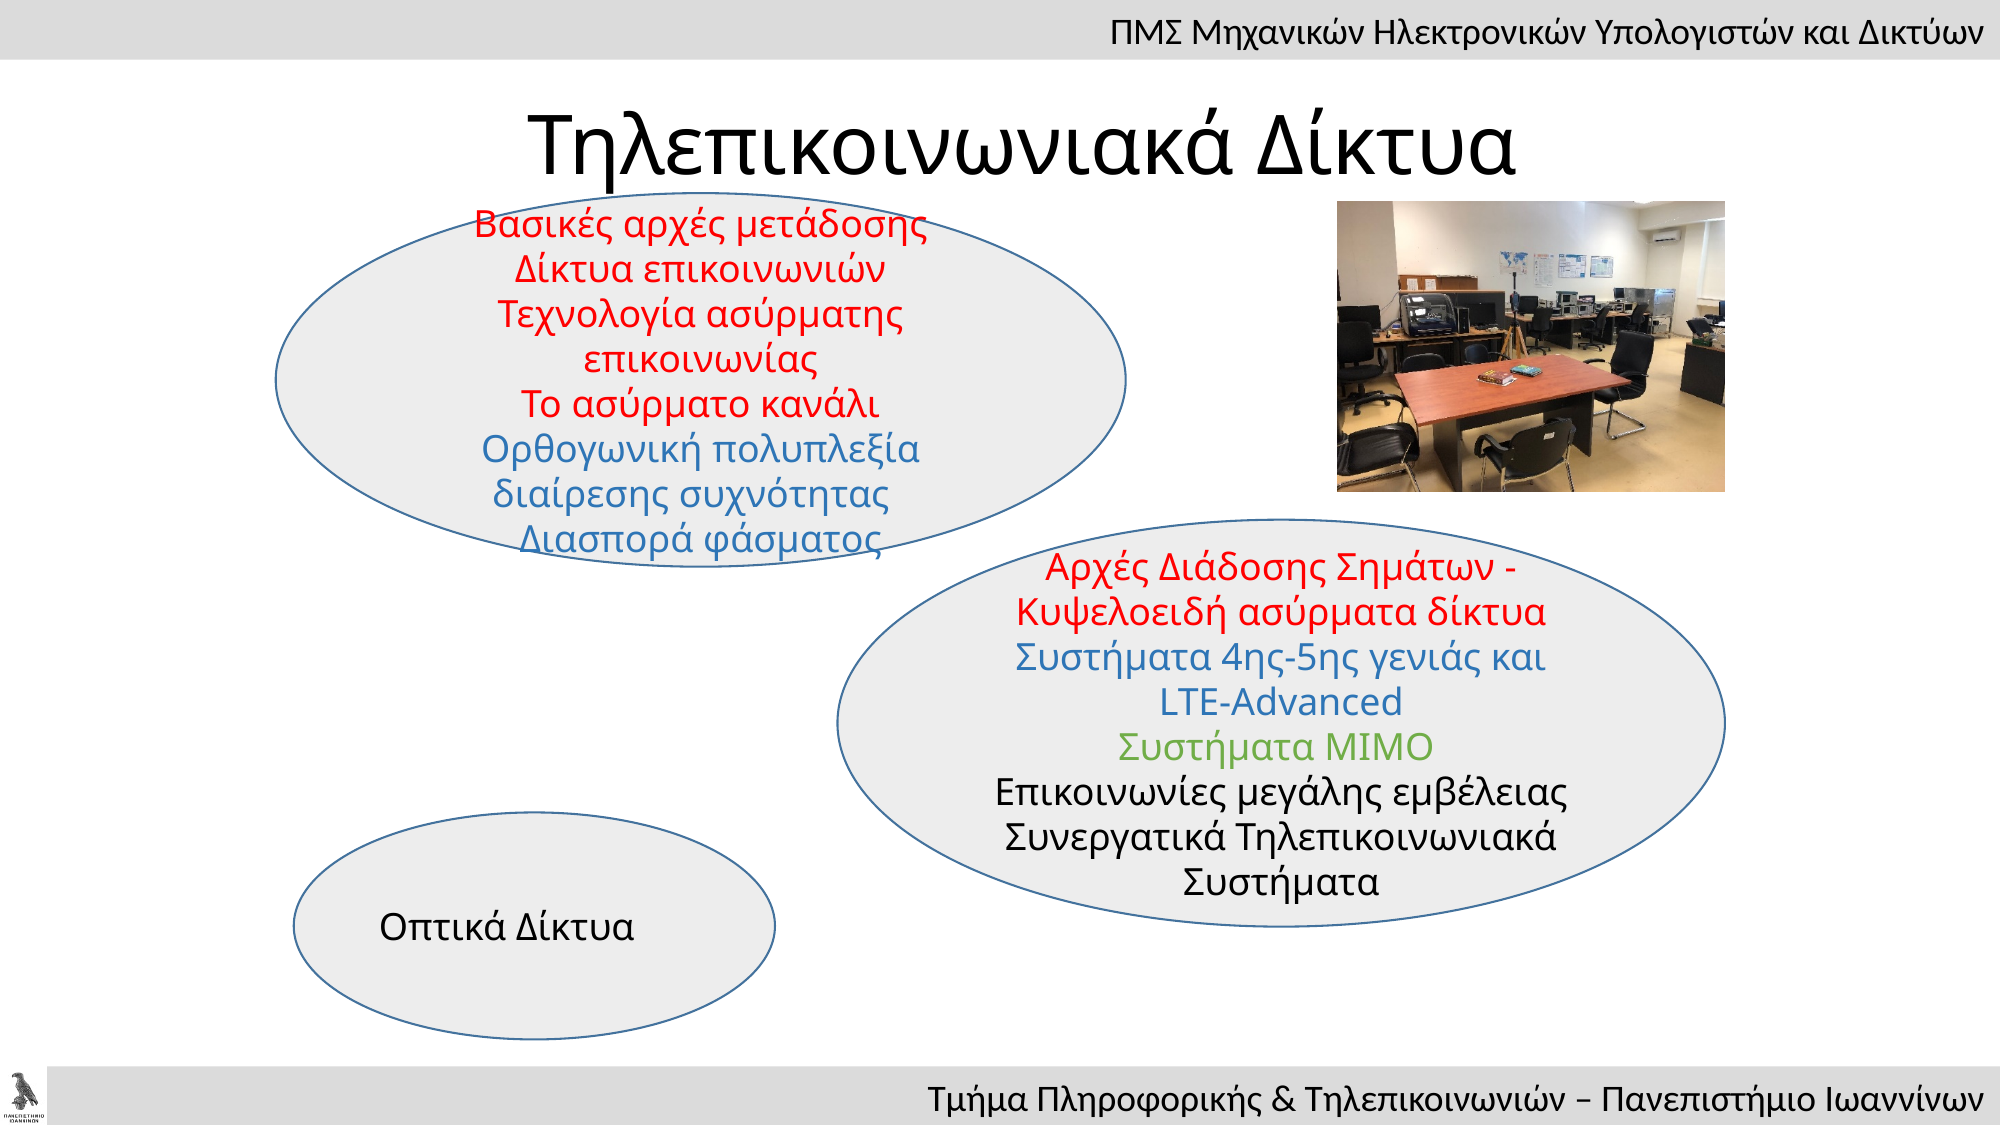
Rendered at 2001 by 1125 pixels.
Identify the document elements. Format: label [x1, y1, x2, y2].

text_box [0, 0, 2000, 1125]
